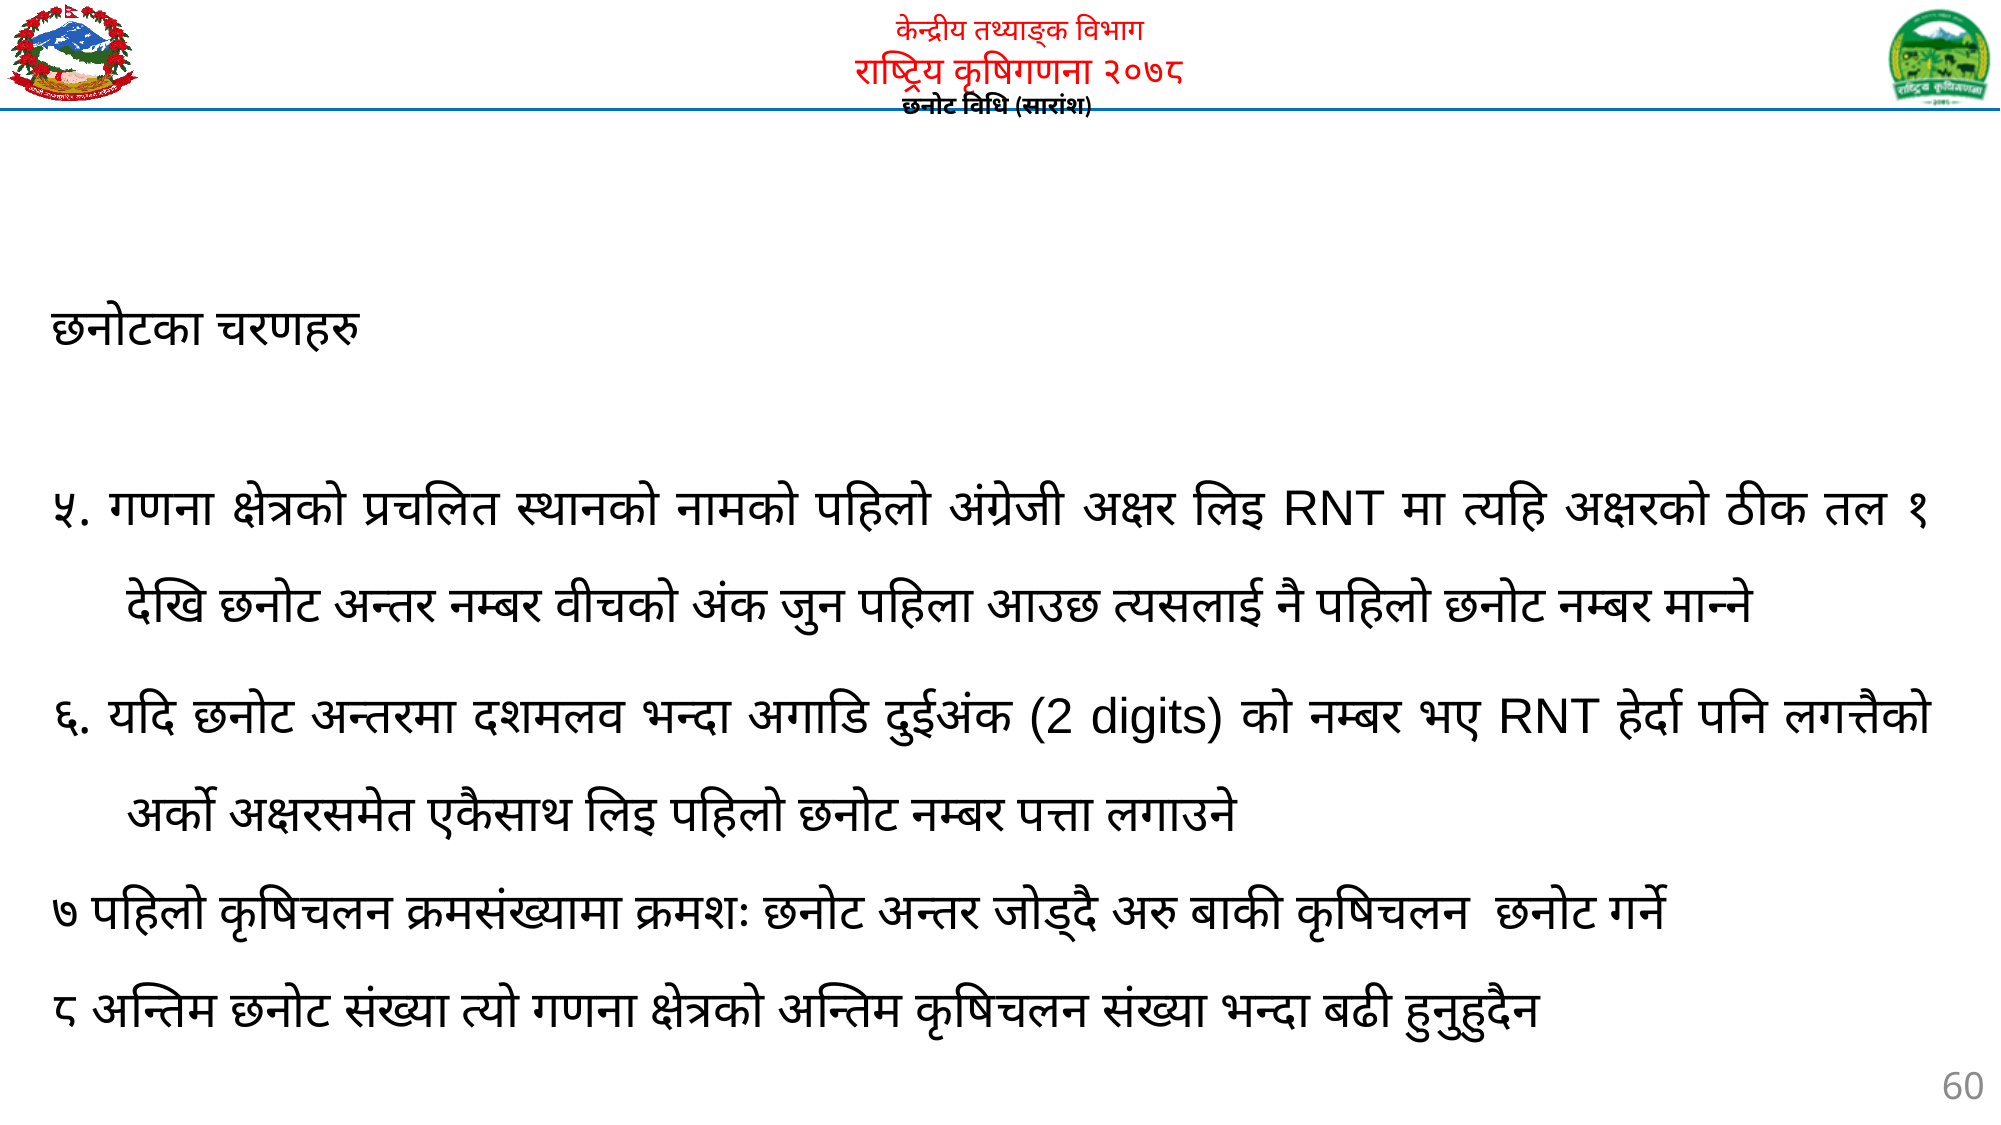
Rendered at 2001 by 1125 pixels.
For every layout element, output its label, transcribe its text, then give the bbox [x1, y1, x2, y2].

picture [7, 4, 138, 101]
picture [1887, 4, 1993, 108]
slide_number 60 [1533, 1050, 2000, 1125]
title छनोट विधि (सारांश) [99, 45, 1900, 188]
table_header छनोटका चरणहरु ५. गणना क्षेत्रको प्रचलित स्थानको नामको पहिलो अंग्रेजी अक्षर लिइ RNT मा त्यहि अक्षरको ठीक तल १ देखि छनोट अन्तर नम्बर वीचको अंक जुन पहिला आउछ त्यसलाई नै पहिलो छनोट नम्बर मान्ने ६. यदि छनोट अन्तरमा दशमलव भन्दा अगाडि दुईअंक (2 digits) को नम्बर भए RNT हेर्दा पनि लगत्तैको अर्को अक्षरसमेत एकैसाथ लिइ पहिलो छनोट नम्बर पत्ता लगाउने ७ पहिलो कृषिचलन क्रमसंख्यामा क्रमशः छनोट अन्तर जोड्दै अरु बाकी कृषिचलन छनोट गर्ने ८ अन्तिम छनोट संख्या त्यो गणना क्षेत्रको अन्तिम कृषिचलन संख्या भन्दा बढी हुनुहुदैन [50, 300, 1933, 1048]
